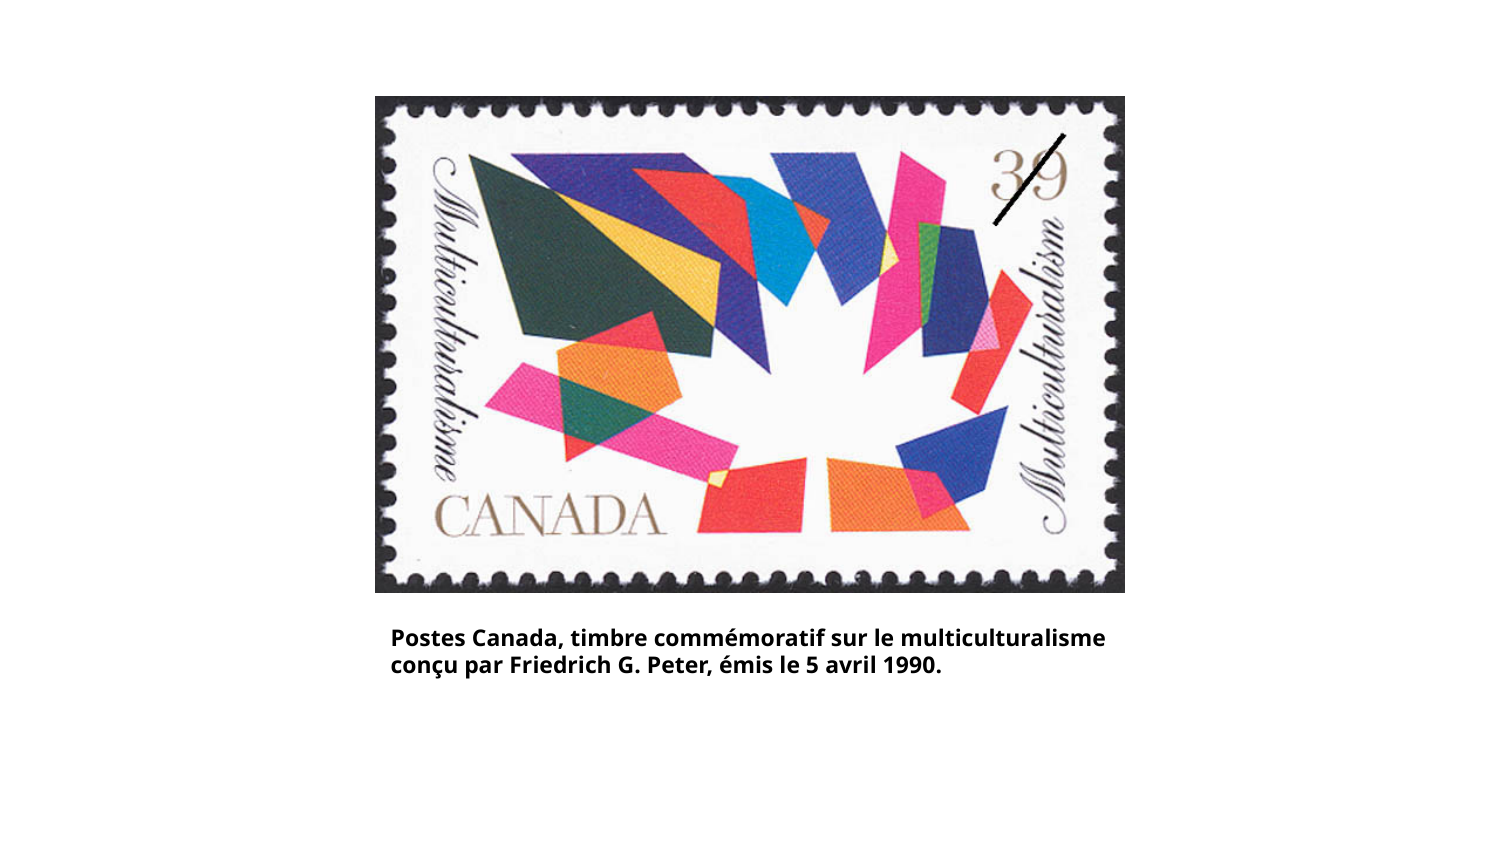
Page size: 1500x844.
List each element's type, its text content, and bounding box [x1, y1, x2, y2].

picture [375, 96, 1125, 593]
text_box Postes Canada, timbre commémoratif sur le multiculturalisme conçu par Friedrich G. Peter, émis le 5 avril 1990. [375, 608, 1125, 693]
